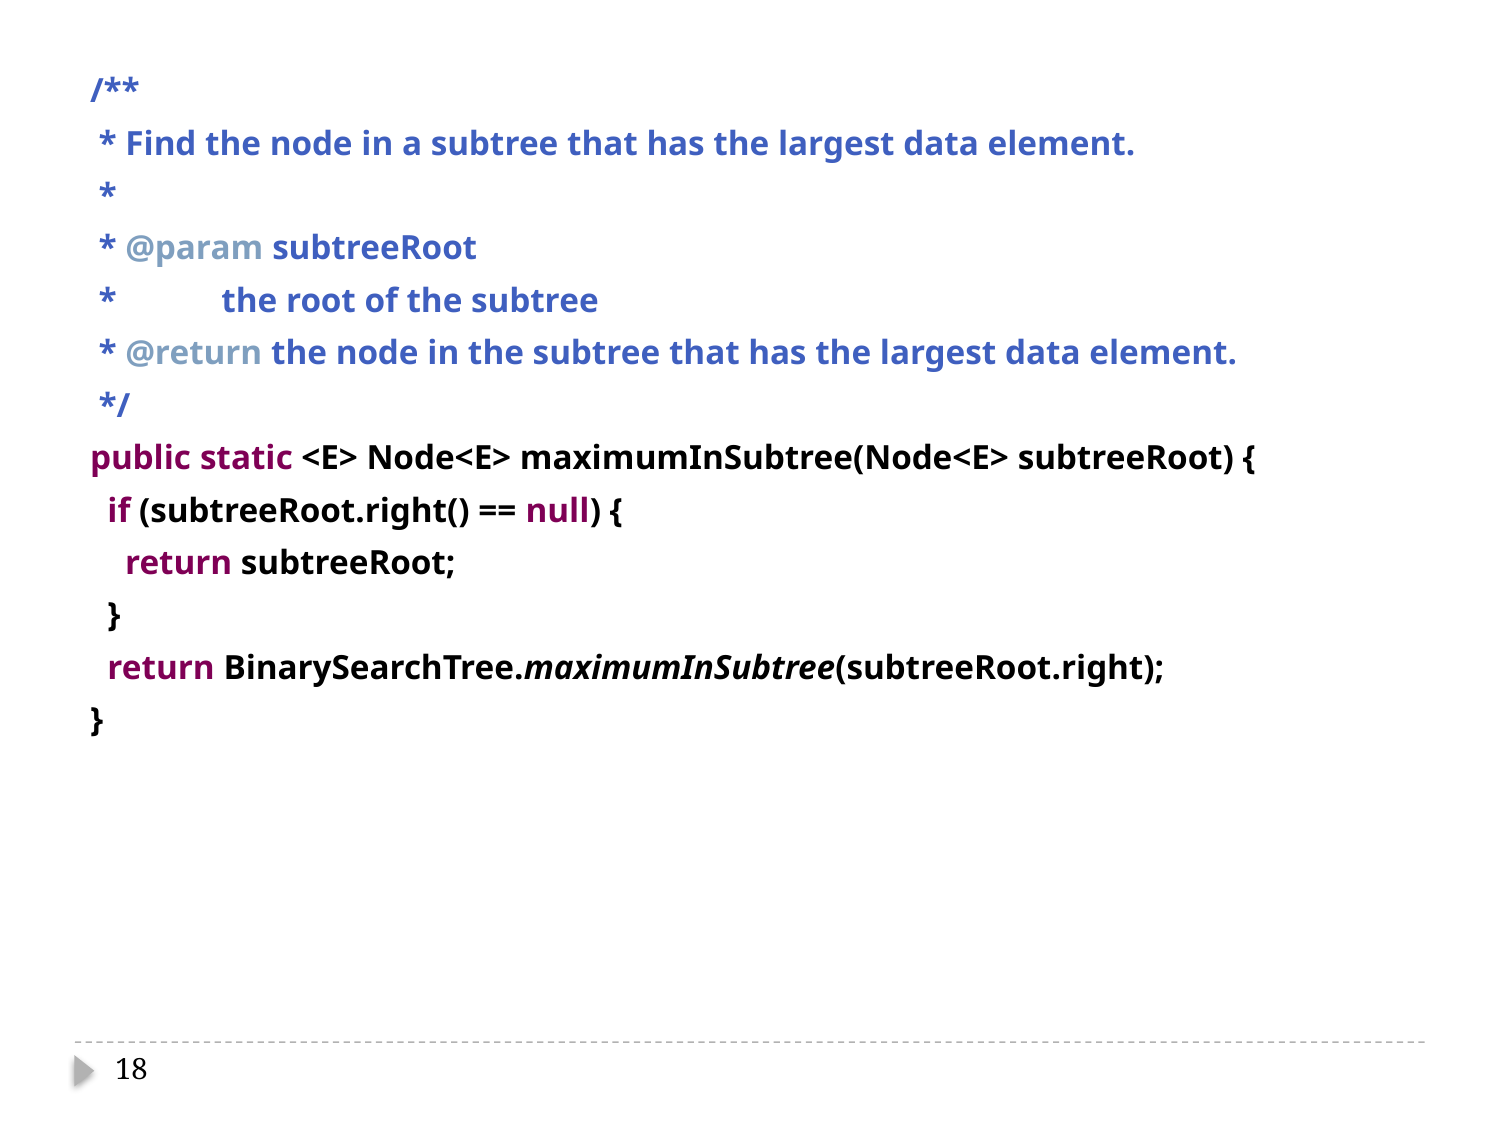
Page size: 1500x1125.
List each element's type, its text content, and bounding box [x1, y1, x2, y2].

slide_number 18 [100, 1042, 426, 1103]
list /** * Find the node in a subtree that has the largest data element. * * @param subtreeRoot * the root of the subtree * @return the node in the subtree that has the largest data element. */ public static <E> Node<E> maximumInSubtree(Node<E> subtreeRoot) { if (subtreeRoot.right() == null) { return subtreeRoot; } return BinarySearchTree.maximumInSubtree(subtreeRoot.right); } [75, 61, 1425, 1010]
